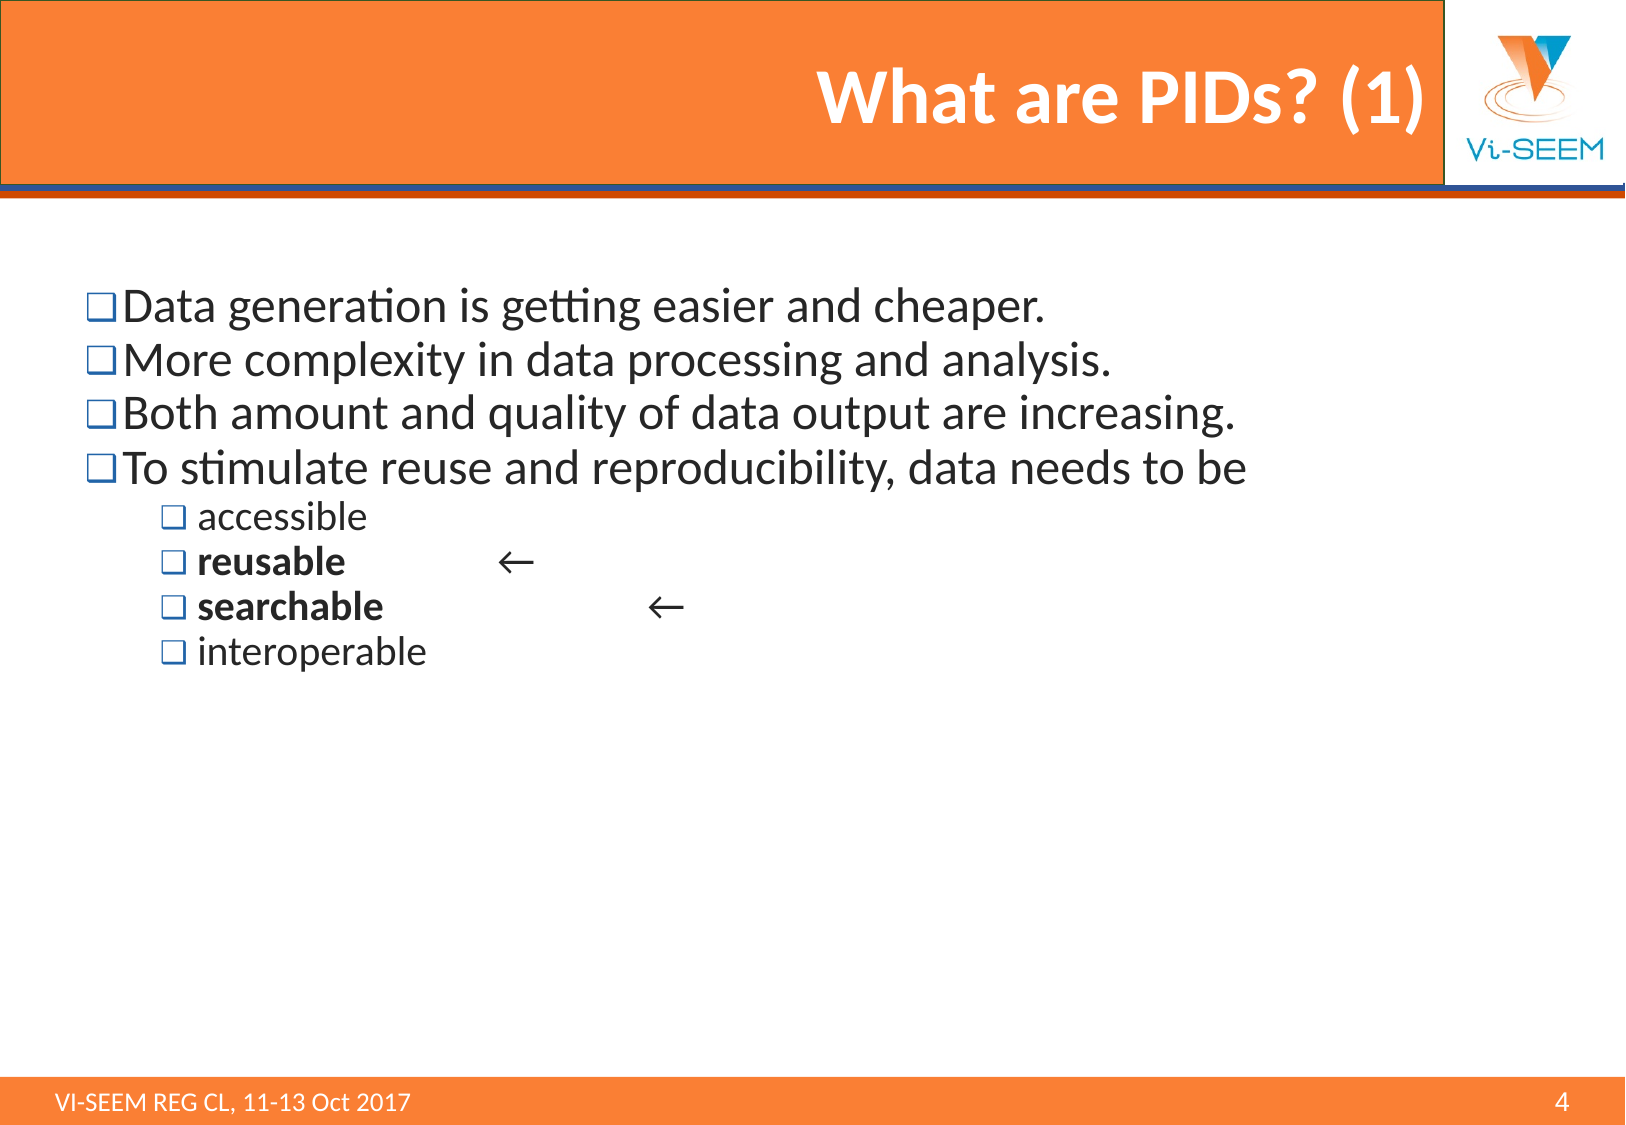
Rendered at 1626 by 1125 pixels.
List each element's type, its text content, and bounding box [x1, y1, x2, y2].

title What are PIDs? (1) [0, 0, 1445, 185]
picture [1445, 0, 1623, 185]
list Data generation is getting easier and cheaper. More complexity in data processing and analysis. Both amount and quality of data output are increasing. To stimulate reuse and reproducibility, data needs to be accessible reusable ← searchable ← interoperable [31, 271, 1593, 1076]
footer VI-SEEM REG CL, 11-13 Oct 2017 ‹#› [0, 1076, 1625, 1125]
